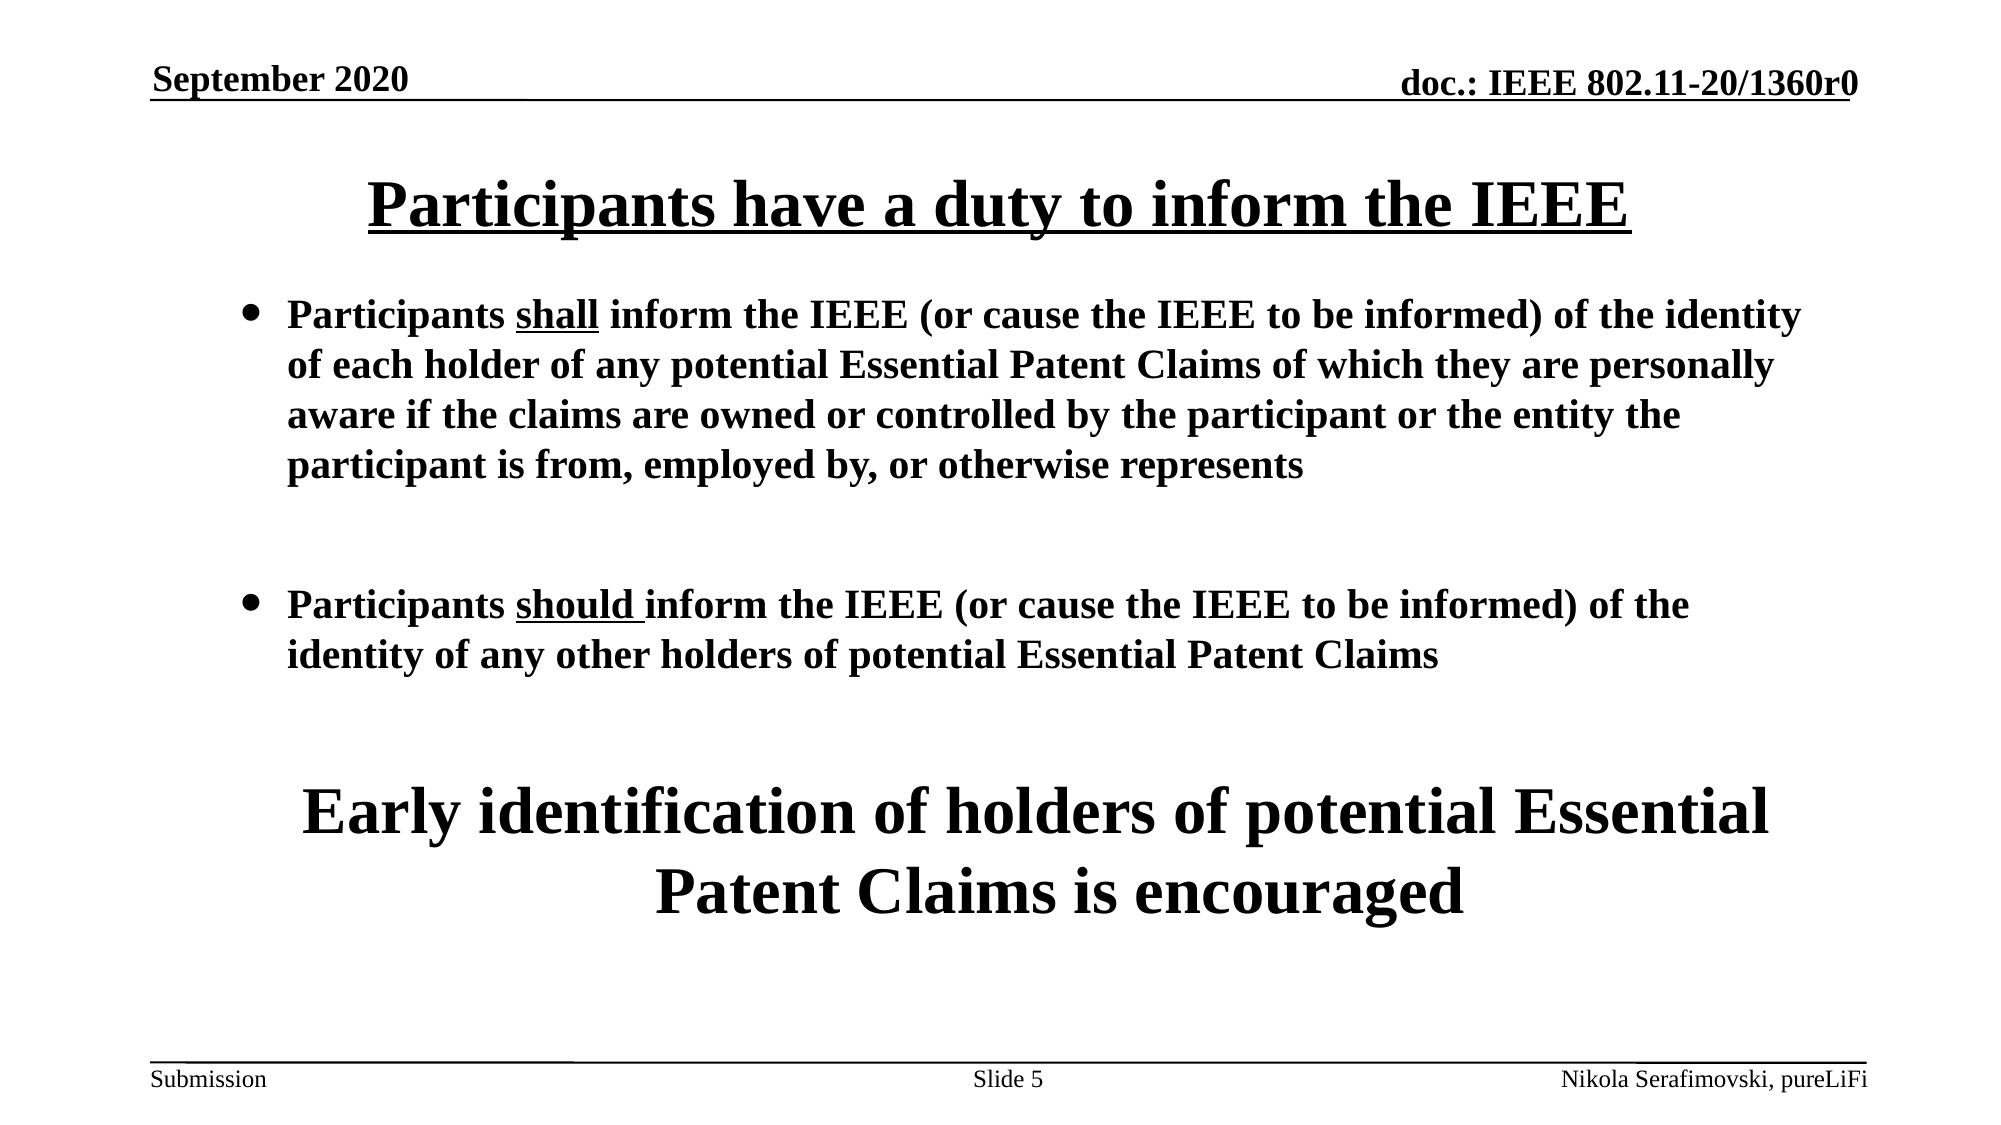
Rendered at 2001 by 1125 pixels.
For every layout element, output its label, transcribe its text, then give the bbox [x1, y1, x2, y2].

slide_number Slide 5 [950, 1061, 1067, 1123]
title Participants have a duty to inform the IEEE [149, 112, 1850, 278]
list Participants shall inform the IEEE (or cause the IEEE to be informed) of the identity of each holder of any potential Essential Patent Claims of which they are personally aware if the claims are owned or controlled by the participant or the entity the participant is from, employed by, or otherwise represents Participants should inform the IEEE (or cause the IEEE to be informed) of the identity of any other holders of potential Essential Patent Claims Early identification of holders of potential Essential Patent Claims is encouraged [149, 278, 1850, 954]
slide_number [152, 54, 563, 100]
footer Nikola Serafimovski, pureLiFi [1171, 1061, 1869, 1093]
